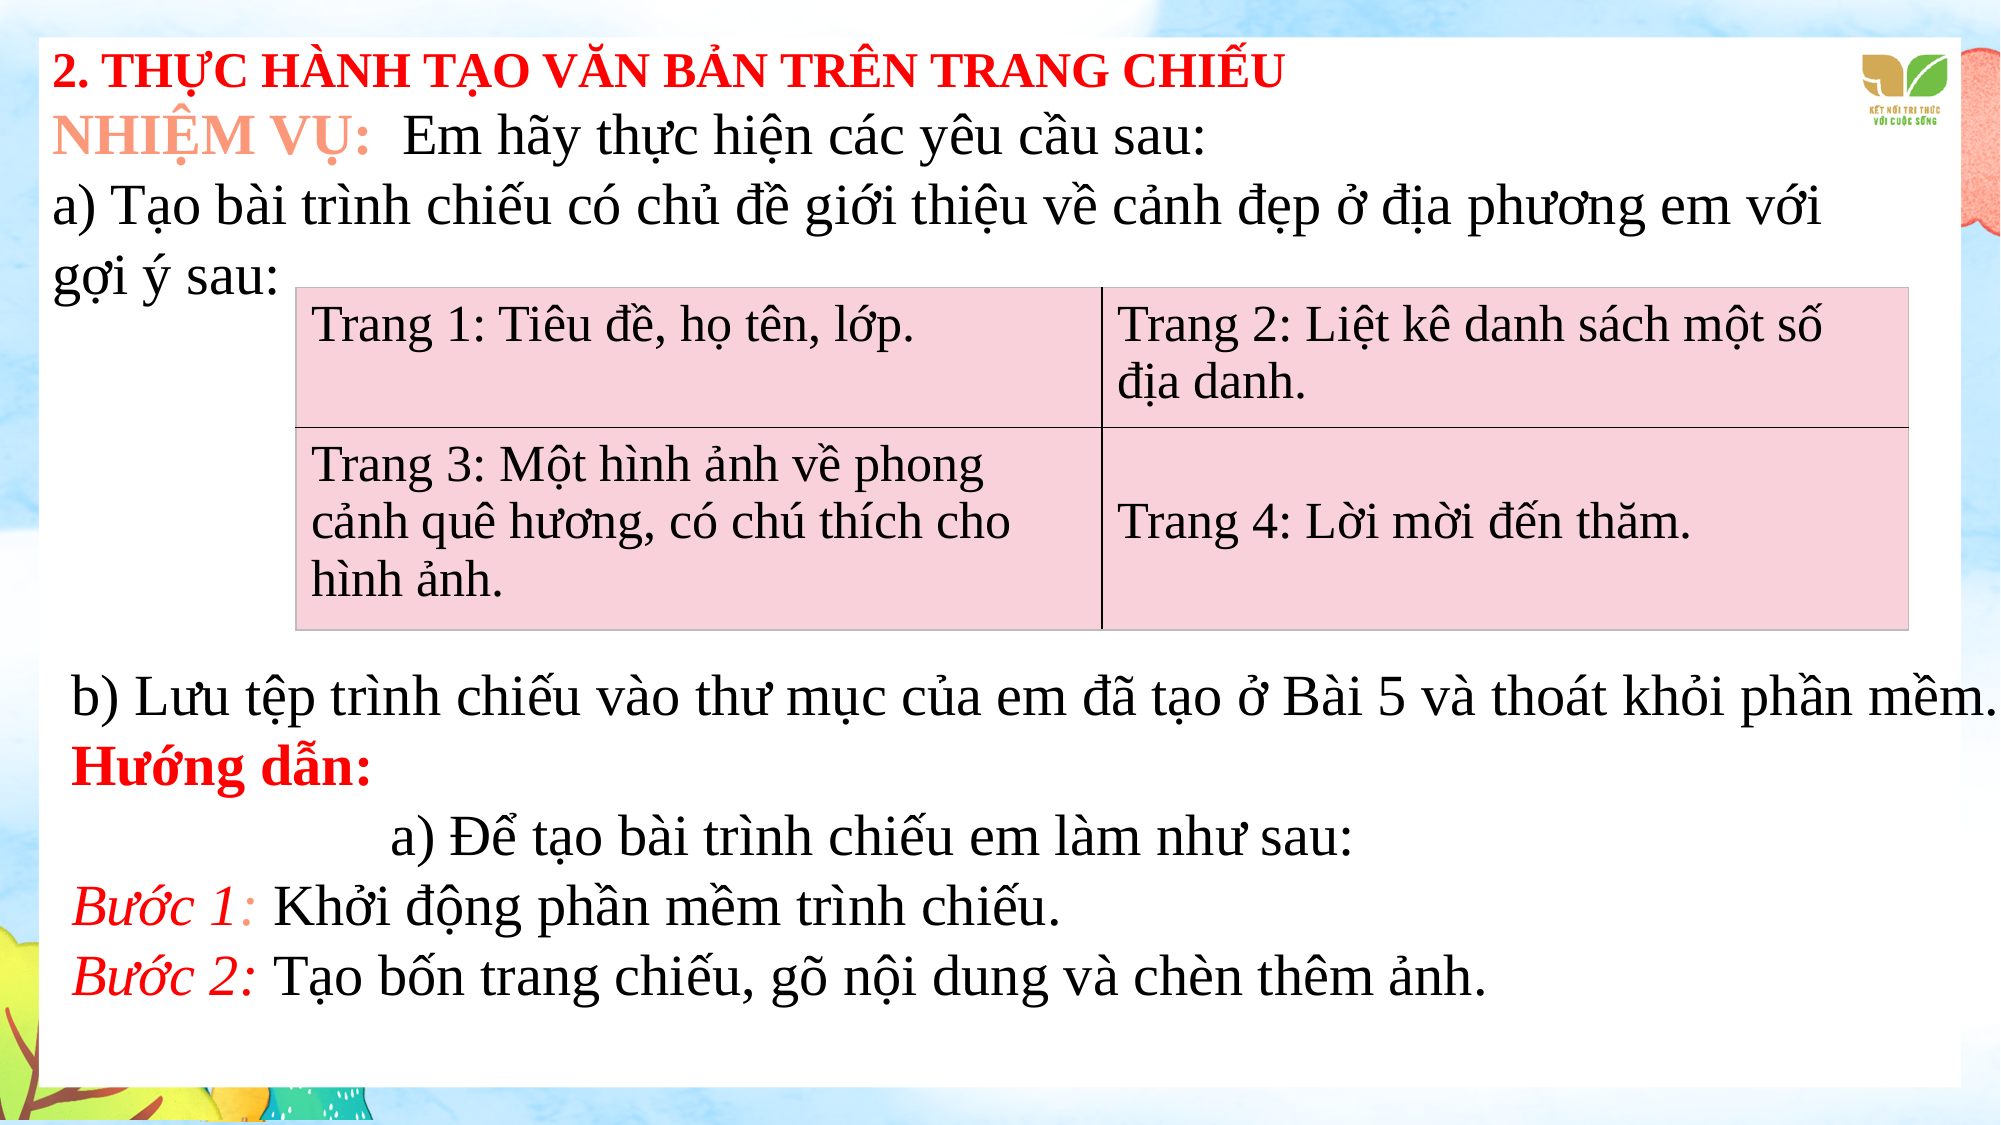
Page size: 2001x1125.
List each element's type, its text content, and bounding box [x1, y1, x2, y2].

text_box NHIỆM VỤ: Em hãy thực hiện các yêu cầu sau: a) Tạo bài trình chiếu có chủ đề giới thiệu về cảnh đẹp ở địa phương em với gợi ý sau: [37, 88, 1914, 314]
picture [1855, 49, 1953, 135]
table_header Trang 2: Liệt kê danh sách một số địa danh. [1103, 288, 1908, 427]
picture [0, 0, 2001, 1125]
table_cell Trang 3: Một hình ảnh về phong cảnh quê hương, có chú thích cho hình ảnh. [297, 428, 1101, 629]
text_box b) Lưu tệp trình chiếu vào thư mục của em đã tạo ở Bài 5 và thoát khỏi phần mềm. Hướng dẫn: a) Để tạo bài trình chiếu em làm như sau: Bước 1: Khởi động phần mềm trình chiếu. Bước 2: Tạo bốn trang chiếu, gõ nội dung và chèn thêm ảnh. [56, 650, 2000, 1015]
table_header Trang 1: Tiêu đề, họ tên, lớp. [297, 288, 1101, 427]
text_box 2. THỰC HÀNH TẠO VĂN BẢN TRÊN TRANG CHIẾU [37, 0, 1585, 88]
table_cell Trang 4: Lời mời đến thăm. [1103, 428, 1908, 629]
